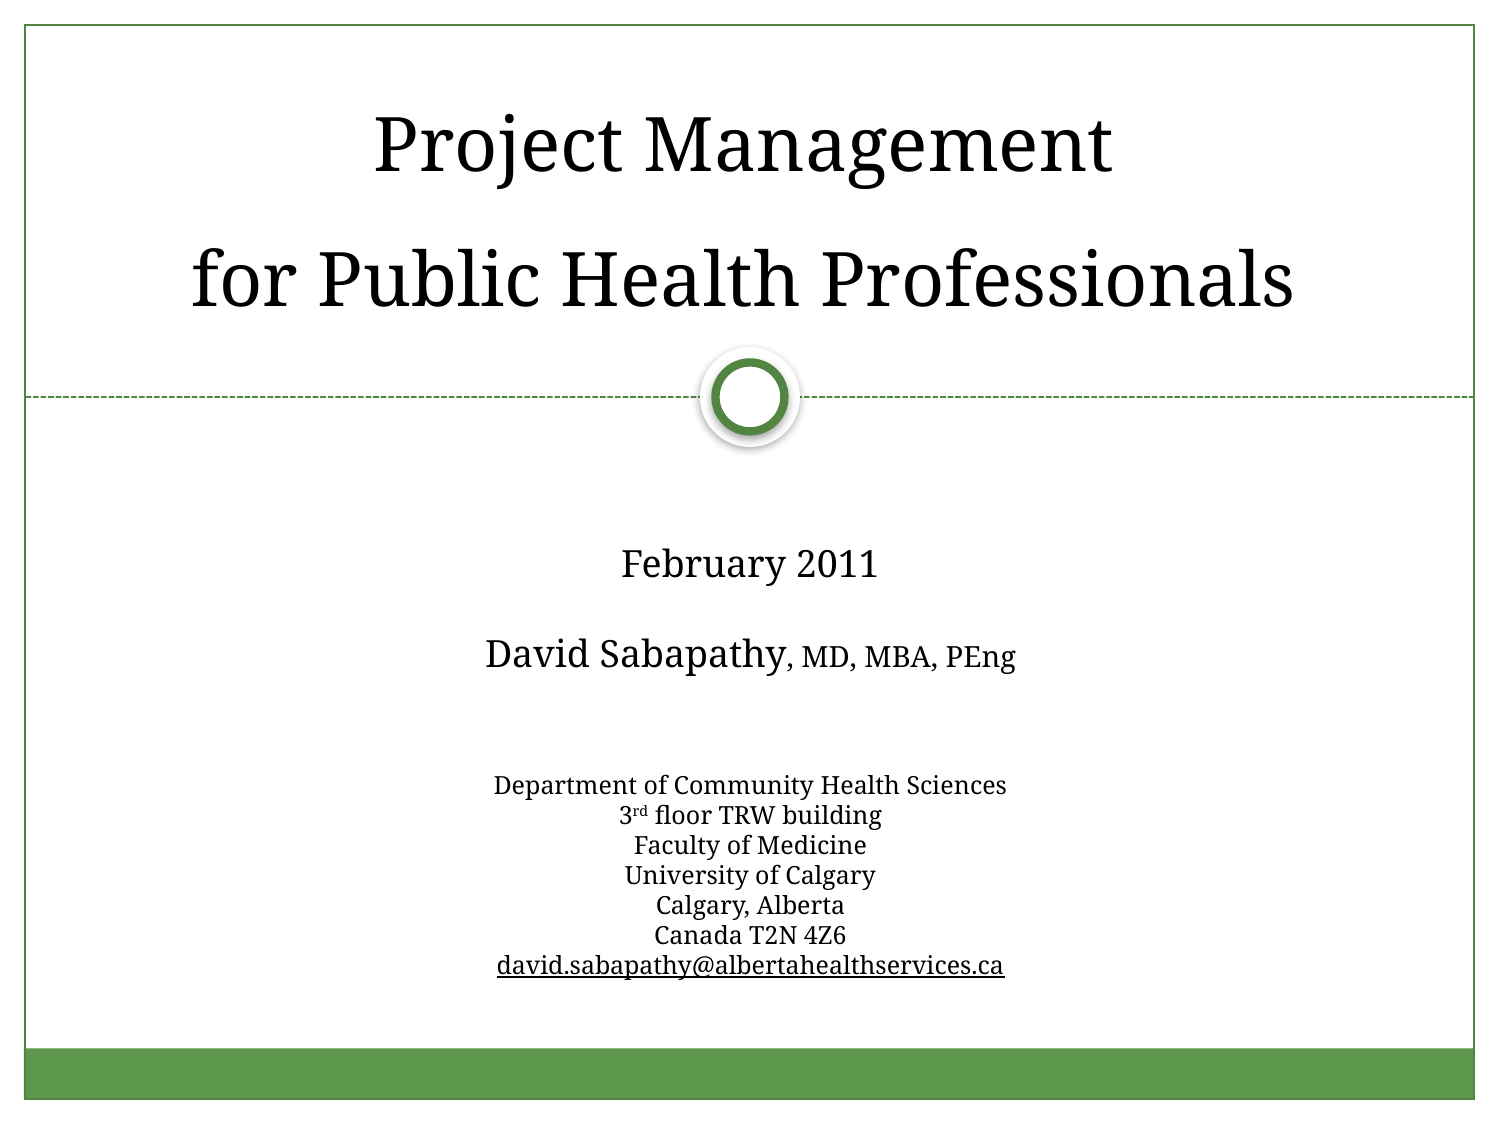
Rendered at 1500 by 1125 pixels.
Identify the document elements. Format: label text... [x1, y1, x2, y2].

text_box February 2011 David Sabapathy, MD, MBA, PEng Department of Community Health Sciences 3rd floor TRW building Faculty of Medicine University of Calgary Calgary, Alberta Canada T2N 4Z6 david.sabapathy@albertahealthservices.ca [81, 479, 1418, 1035]
title Project Management for Public Health Professionals [53, 42, 1436, 331]
